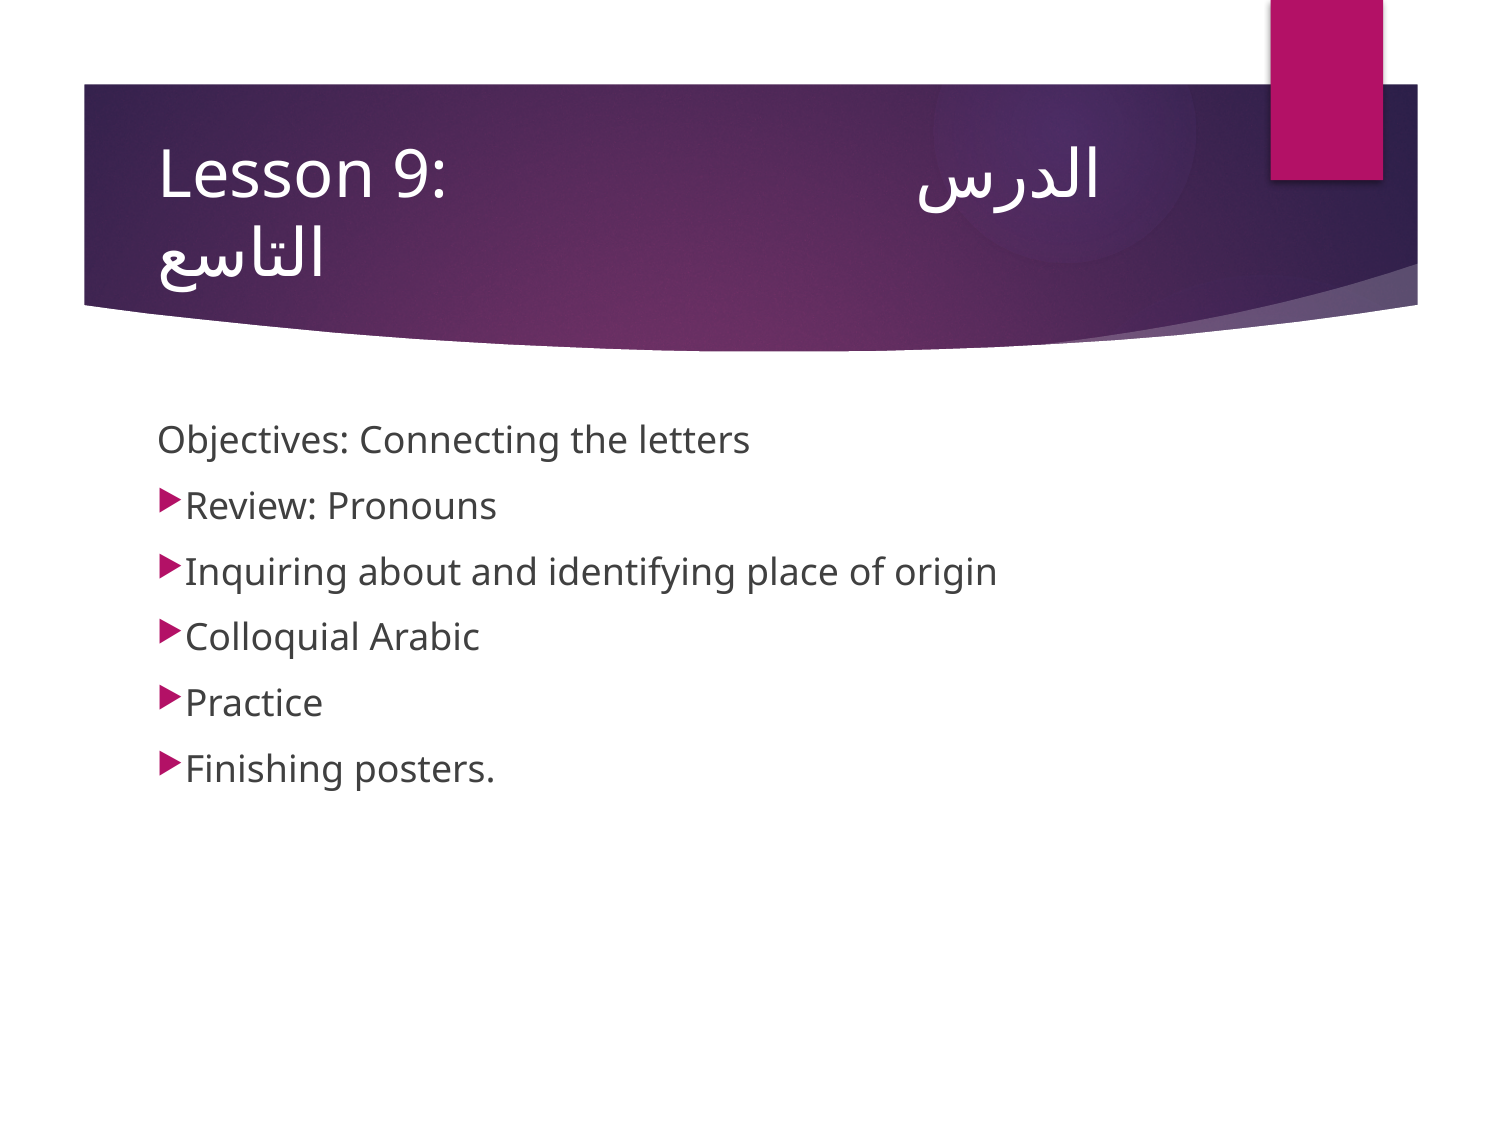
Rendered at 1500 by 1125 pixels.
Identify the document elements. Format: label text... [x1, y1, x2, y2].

list Objectives: Connecting the letters Review: Pronouns Inquiring about and identifying place of origin Colloquial Arabic Practice Finishing posters. [141, 408, 1183, 988]
title Lesson 9: الدرس التاسع [142, 152, 1183, 269]
